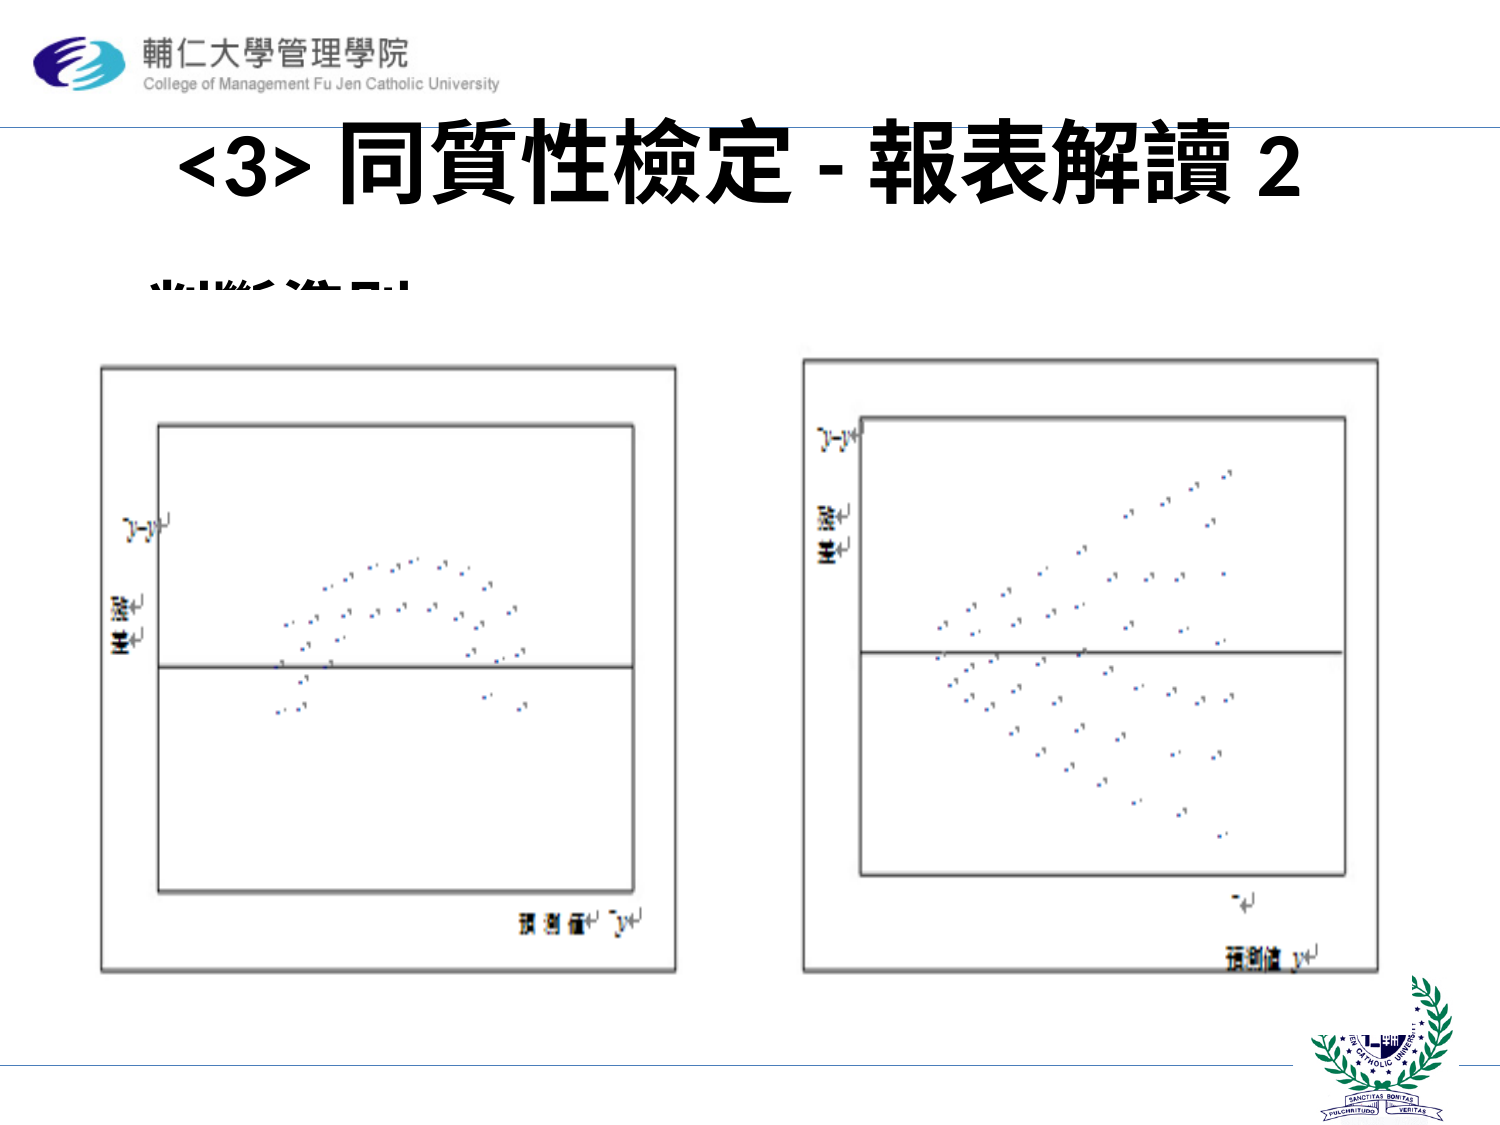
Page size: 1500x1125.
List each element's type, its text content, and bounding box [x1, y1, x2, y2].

picture [17, 18, 522, 114]
list 判斷準則: 若散布圖沒有在0線上下均勻跳動之趨勢，則違反變異數同質性；若有在0線上下均勻跳動之趨勢，表示符合變異數同質性。 違反圖: [75, 262, 1425, 1005]
title <3>同質性檢定-報表解讀2 [64, 66, 1415, 254]
picture [64, 290, 1453, 1125]
